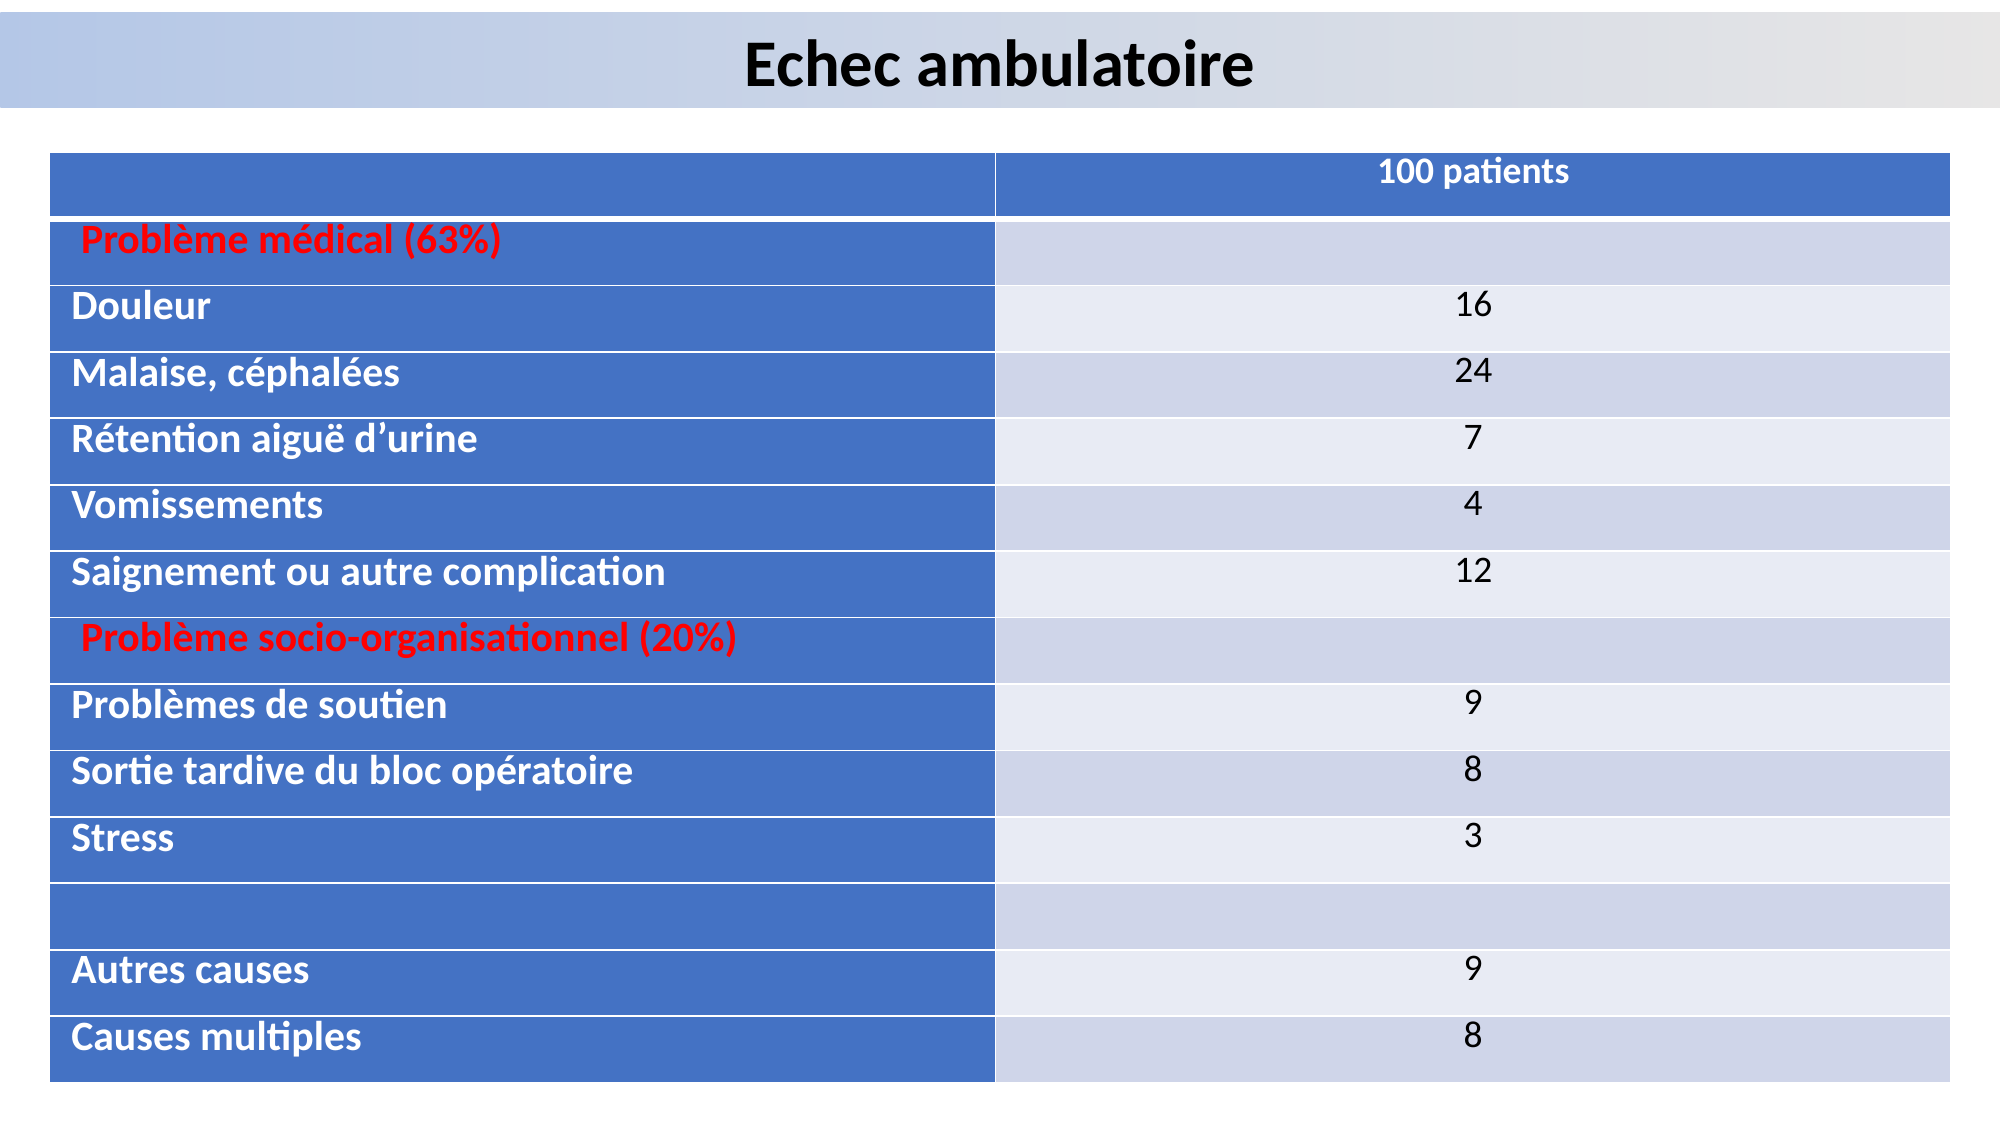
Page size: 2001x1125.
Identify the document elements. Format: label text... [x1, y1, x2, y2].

table_cell 9 [996, 685, 1950, 750]
table_cell 3 [996, 818, 1950, 882]
table_cell 24 [996, 353, 1950, 417]
table_cell Malaise, céphalées [50, 353, 995, 417]
table_cell Saignement ou autre complication [50, 552, 995, 617]
table_cell 16 [996, 286, 1950, 351]
table_cell Causes multiples [50, 1017, 995, 1082]
table_cell [996, 884, 1950, 949]
table_cell 8 [996, 751, 1950, 816]
table_cell Problème médical (63%) [50, 222, 995, 285]
table_cell Problème socio-organisationnel (20%) [50, 618, 995, 683]
table_cell 8 [996, 1017, 1950, 1082]
table_cell 7 [996, 419, 1950, 484]
table_header [50, 153, 995, 216]
table_header 100 patients [996, 153, 1950, 216]
table_cell 12 [996, 552, 1950, 617]
table_cell 9 [996, 951, 1950, 1015]
table_cell [50, 884, 995, 949]
table_cell Autres causes [50, 951, 995, 1015]
table_cell Problèmes de soutien [50, 685, 995, 750]
table_cell 4 [996, 486, 1950, 550]
table_cell [996, 618, 1950, 683]
table_cell Stress [50, 818, 995, 882]
text_box Echec ambulatoire [0, 12, 2000, 108]
table_cell Douleur [50, 286, 995, 351]
table_cell Sortie tardive du bloc opératoire [50, 751, 995, 816]
table_cell [996, 222, 1950, 285]
table_cell Vomissements [50, 486, 995, 550]
table_cell Rétention aiguë d’urine [50, 419, 995, 484]
